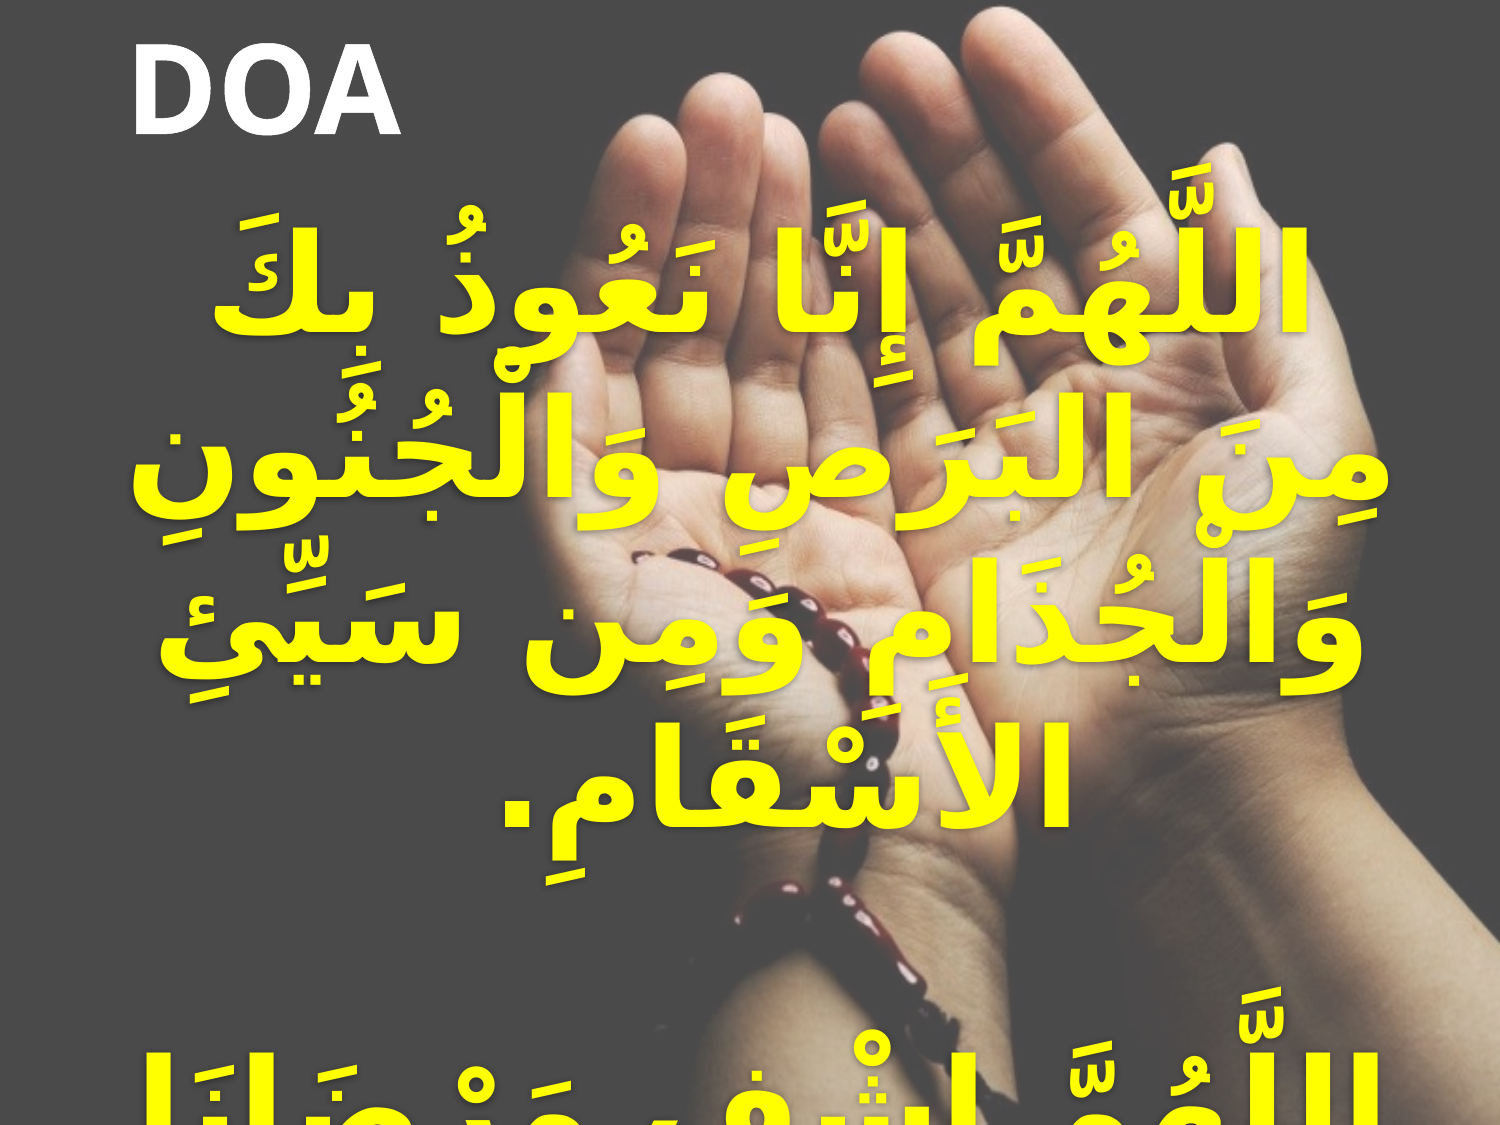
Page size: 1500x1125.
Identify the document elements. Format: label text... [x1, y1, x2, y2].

text_box DOA [0, 17, 528, 151]
text_box اللَّهُمَّ إِنَّا نَعُوذُ بِكَ مِنَ البَرَصِ وَالْجُنُونِ وَالْجُذَامِ وَمِن سَيِّئِ الأَسْقَامِ. اللَّهُمَّ اشْفِ مَرْضَانَا وَارْحَمْ مَّوْتَانَا، وَالْطُفْ بِنَا فِيمَا نَزَلَ بِنَا [62, 187, 1463, 1125]
